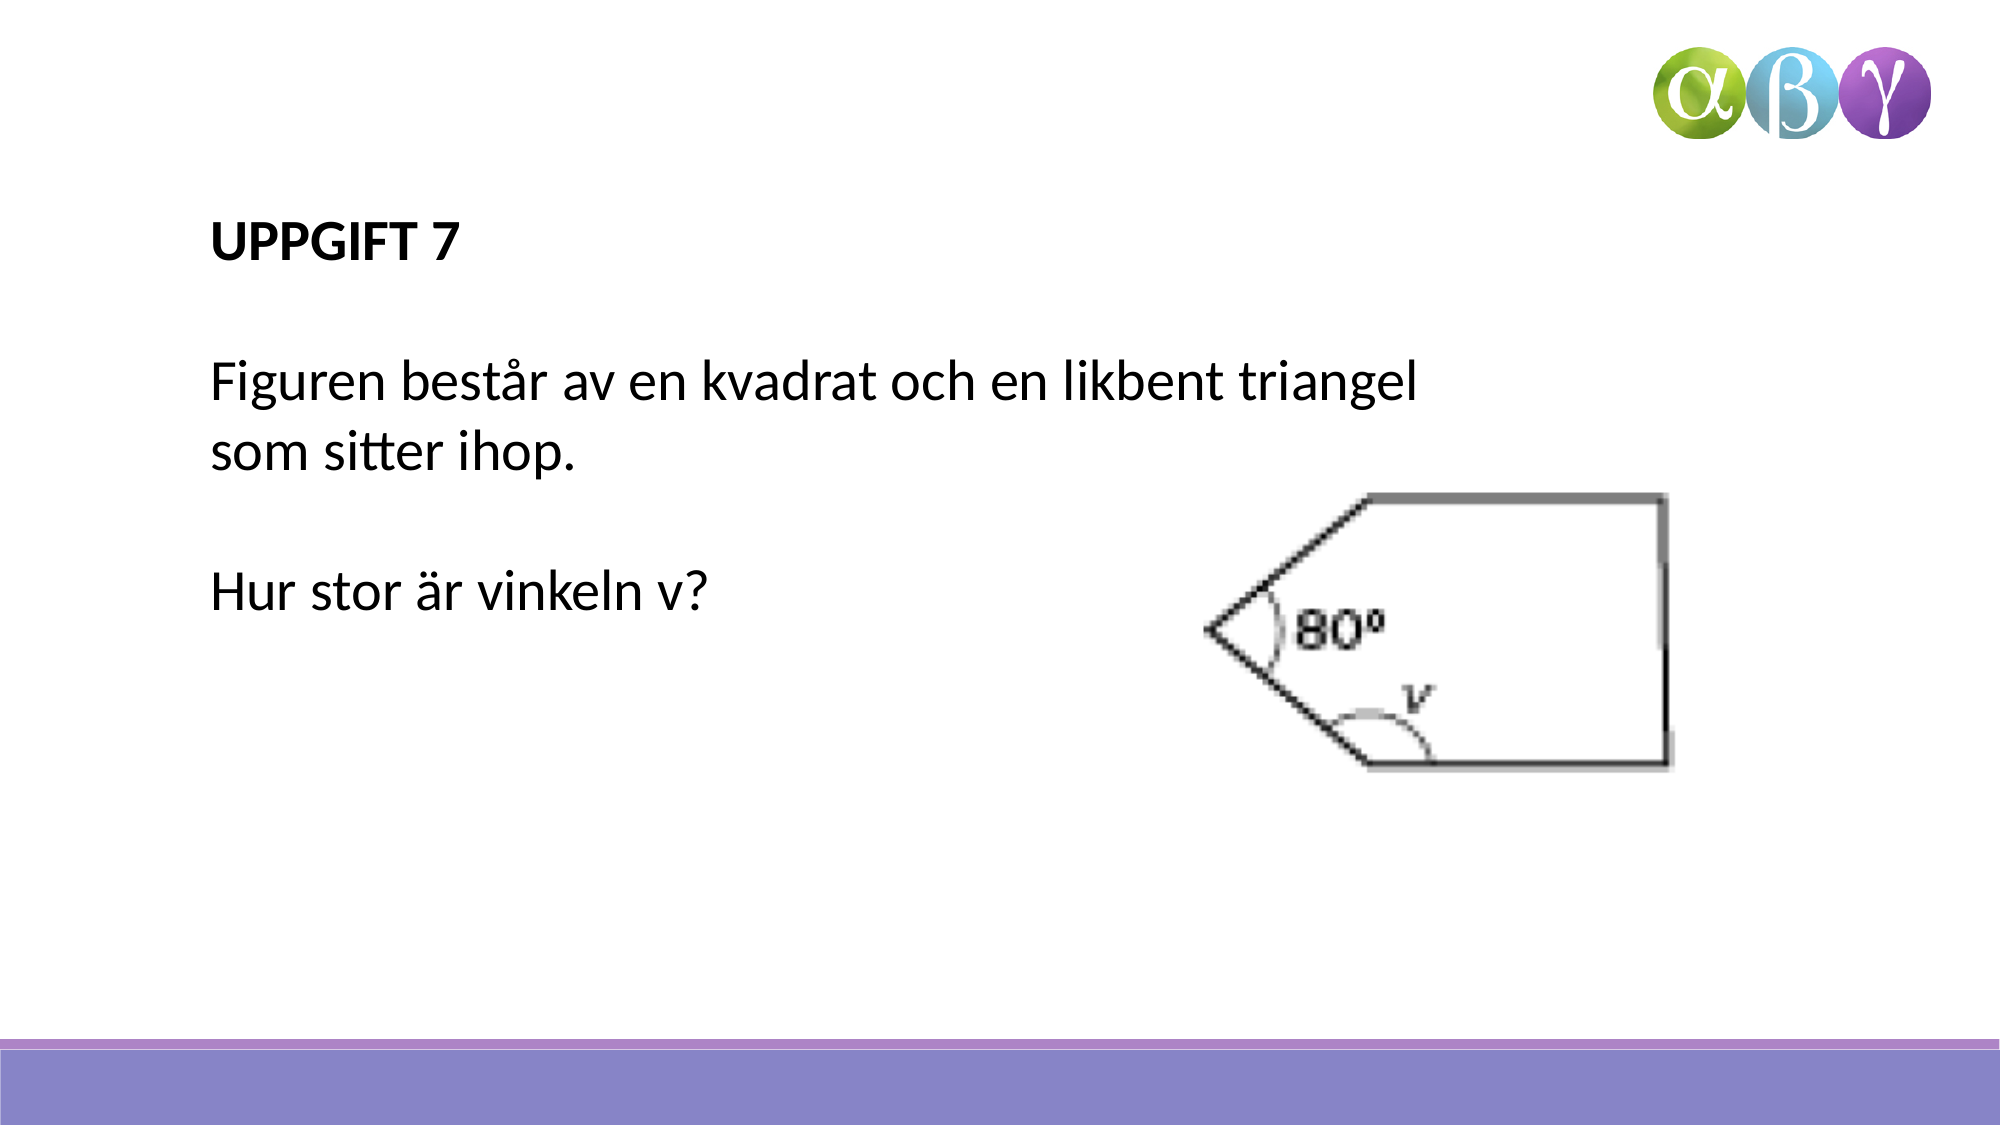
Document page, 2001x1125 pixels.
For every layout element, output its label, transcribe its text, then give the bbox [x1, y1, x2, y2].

picture [1652, 46, 1932, 140]
picture [1147, 473, 1701, 795]
text_box UPPGIFT 7 Figuren består av en kvadrat och en likbent triangel som sitter ihop. Hur stor är vinkeln v? [195, 194, 1457, 630]
